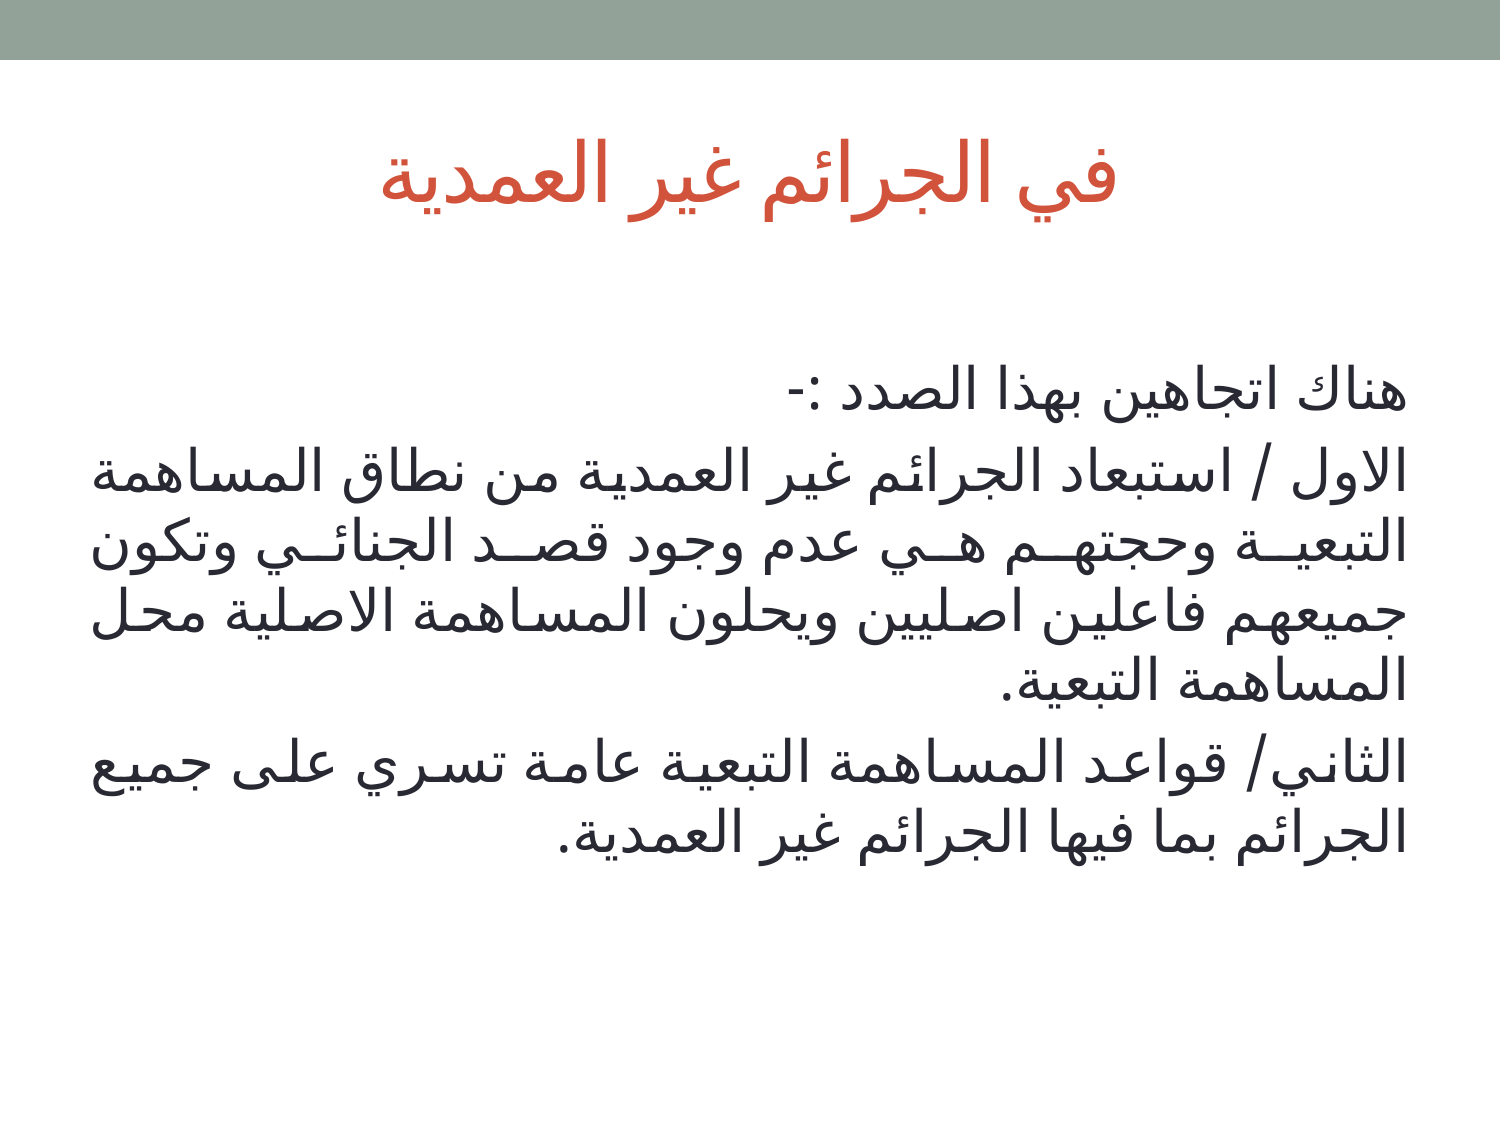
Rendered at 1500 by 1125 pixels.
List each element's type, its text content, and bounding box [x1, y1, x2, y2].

title في الجرائم غير العمدية [75, 87, 1425, 250]
list هناك اتجاهين بهذا الصدد :- الاول / استبعاد الجرائم غير العمدية من نطاق المساهمة التبعية وحجتهم هي عدم وجود قصد الجنائي وتكون جميعهم فاعلين اصليين ويحلون المساهمة الاصلية محل المساهمة التبعية. الثاني/ قواعد المساهمة التبعية عامة تسري على جميع الجرائم بما فيها الجرائم غير العمدية. [75, 262, 1425, 1063]
